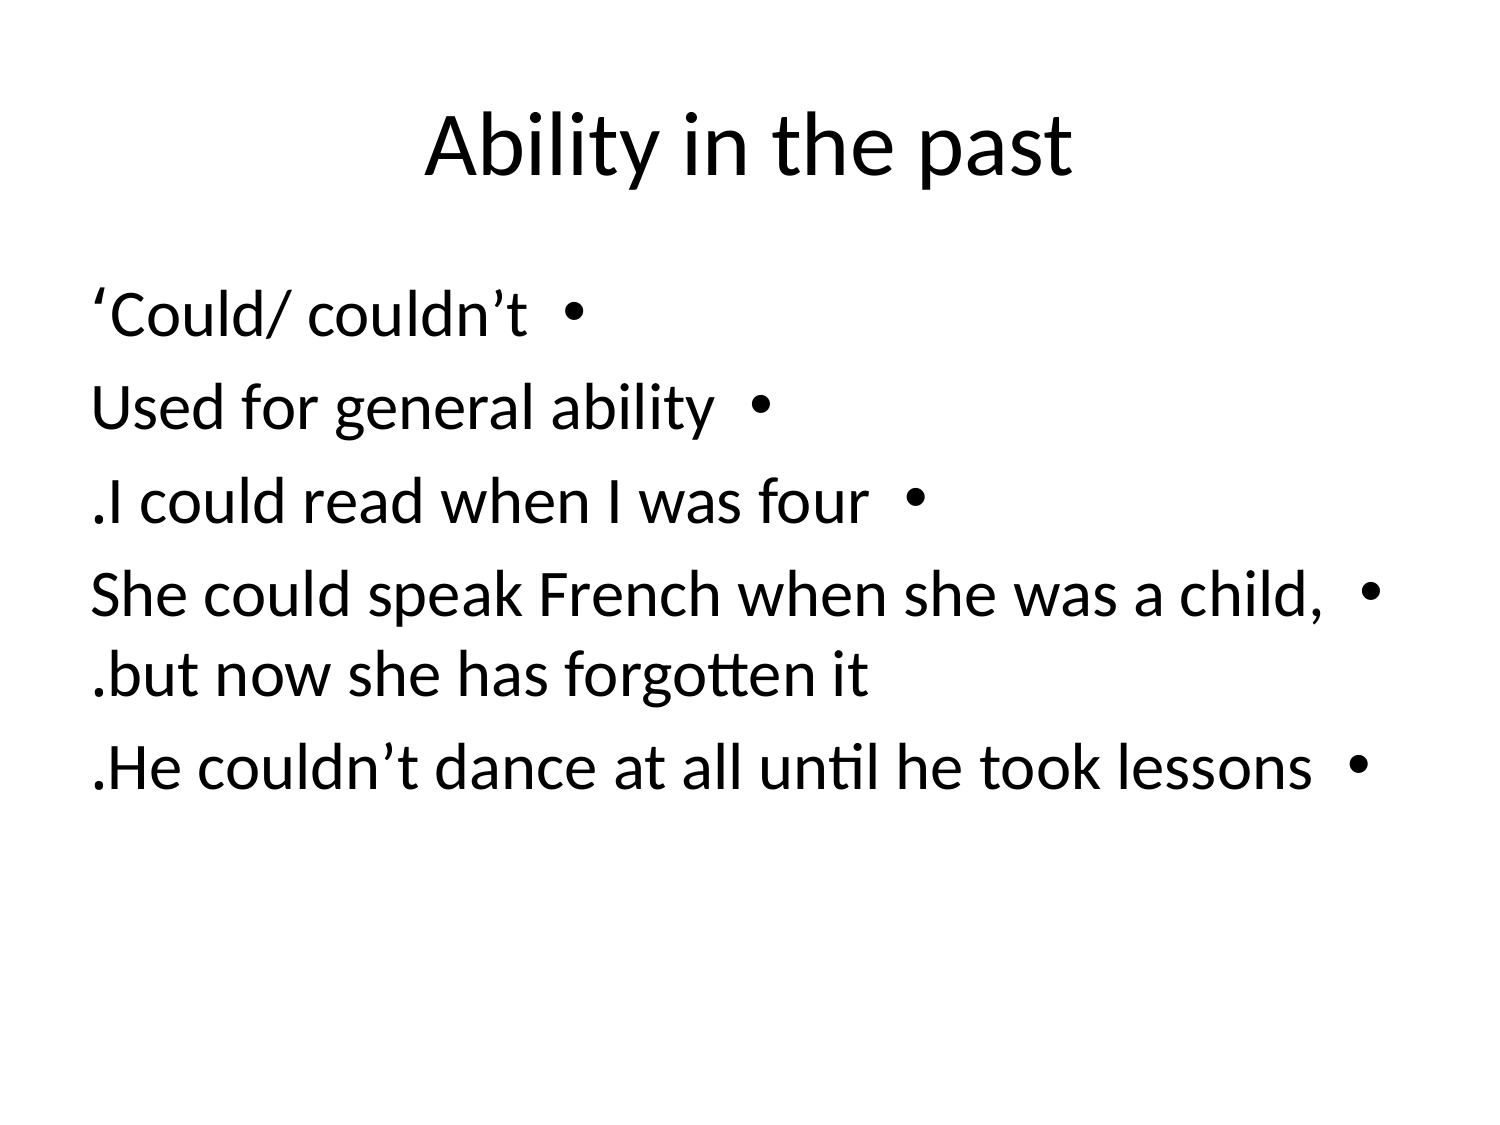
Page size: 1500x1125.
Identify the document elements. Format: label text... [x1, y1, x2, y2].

title Ability in the past [75, 45, 1425, 233]
list Could/ couldn’t‘ Used for general ability I could read when I was four. She could speak French when she was a child, but now she has forgotten it. He couldn’t dance at all until he took lessons. [75, 262, 1425, 1005]
